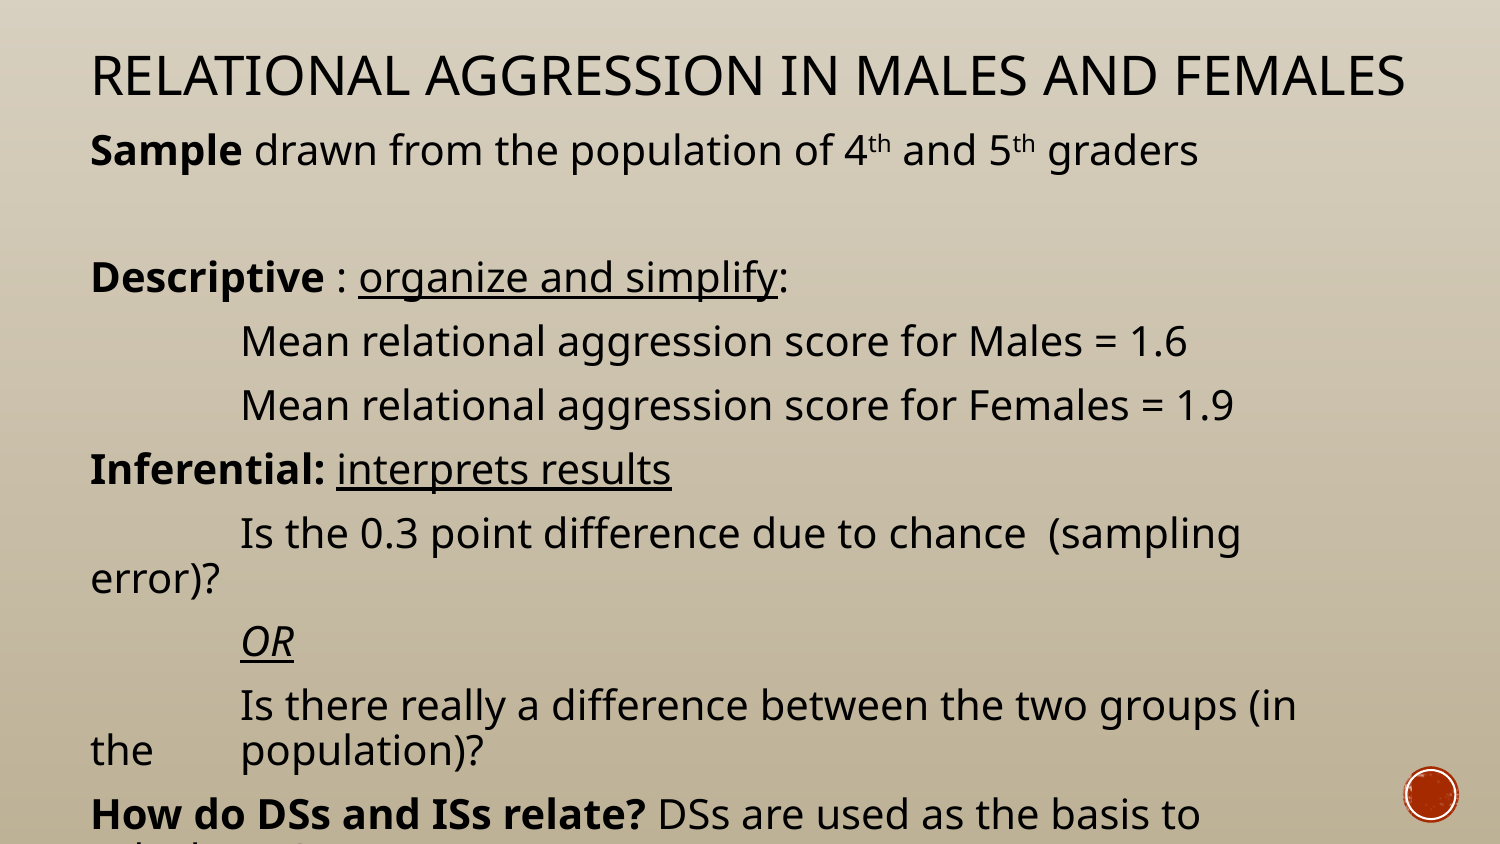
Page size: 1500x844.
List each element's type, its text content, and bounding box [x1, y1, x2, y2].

text_box [75, 356, 713, 754]
list Sample drawn from the population of 4th and 5th graders Descriptive : organize and simplify: Mean relational aggression score for Males = 1.6 Mean relational aggression score for Females = 1.9 Inferential: interprets results Is the 0.3 point difference due to chance (sampling error)? OR Is there really a difference between the two groups (in the population)? How do DSs and ISs relate? DSs are used as the basis to calculate ISs [75, 121, 1350, 807]
text_box [762, 356, 1400, 755]
title Relational Aggression in Males and Females [75, 33, 1425, 122]
